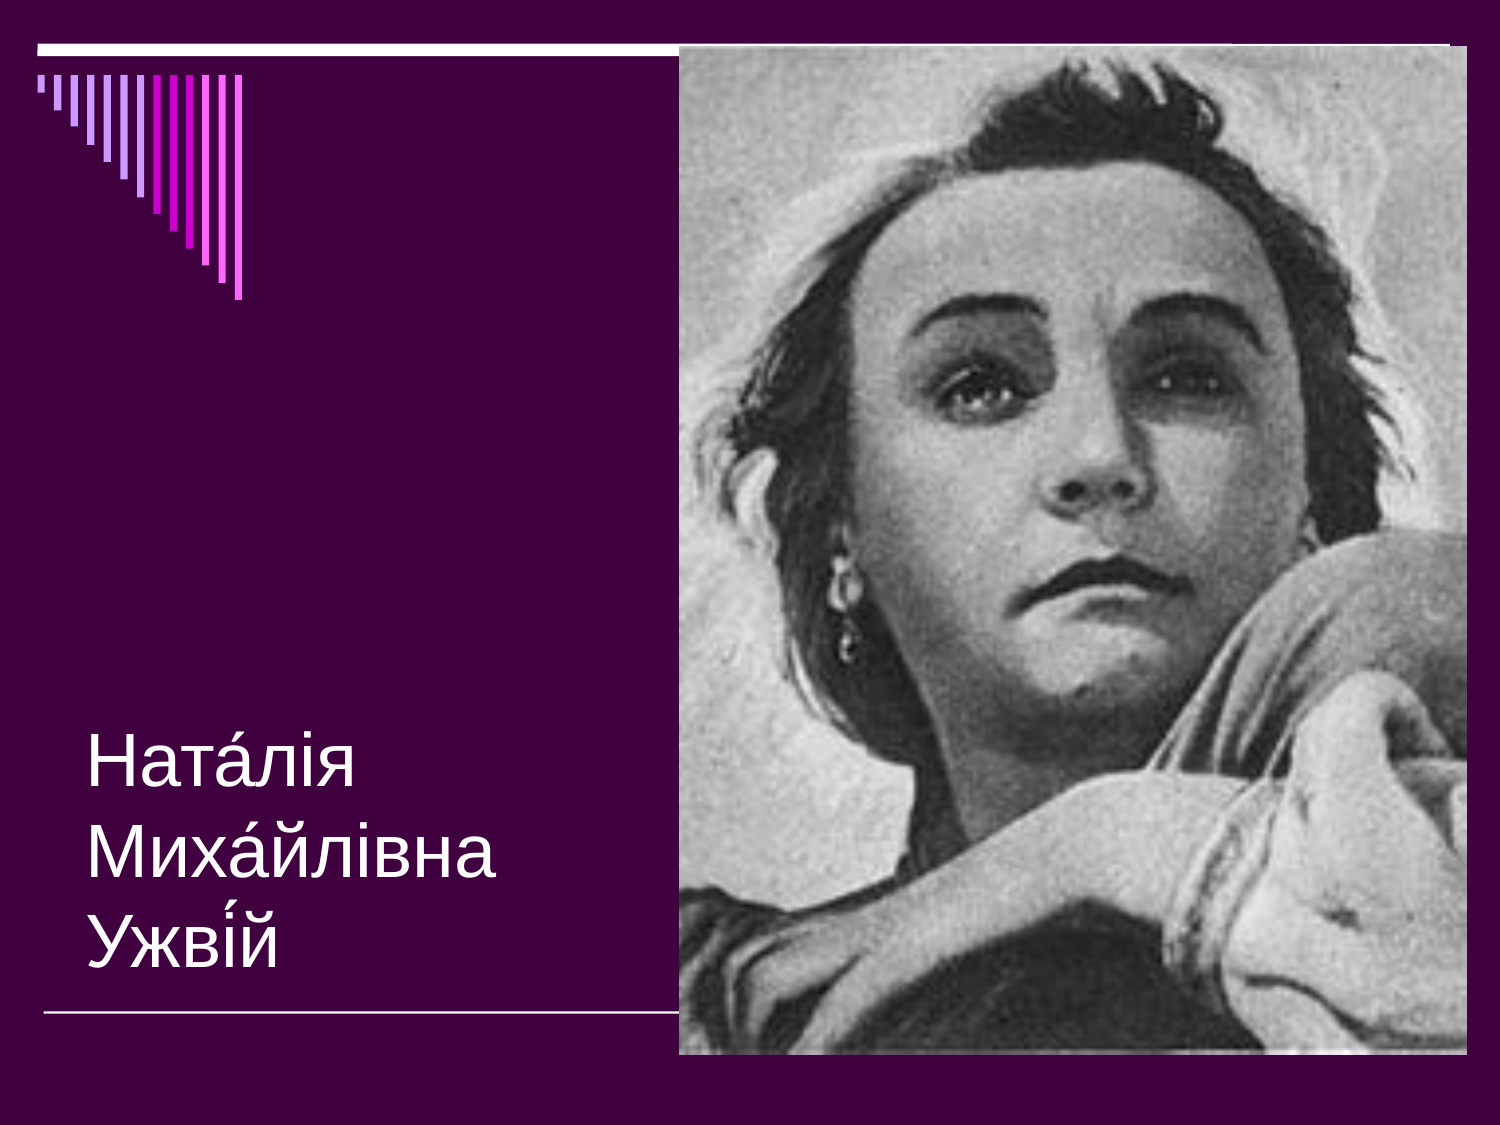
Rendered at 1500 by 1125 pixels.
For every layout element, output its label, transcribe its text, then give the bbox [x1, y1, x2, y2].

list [679, 46, 1468, 1055]
title Ната́лія Миха́йлівна Ужві́й [70, 702, 645, 992]
